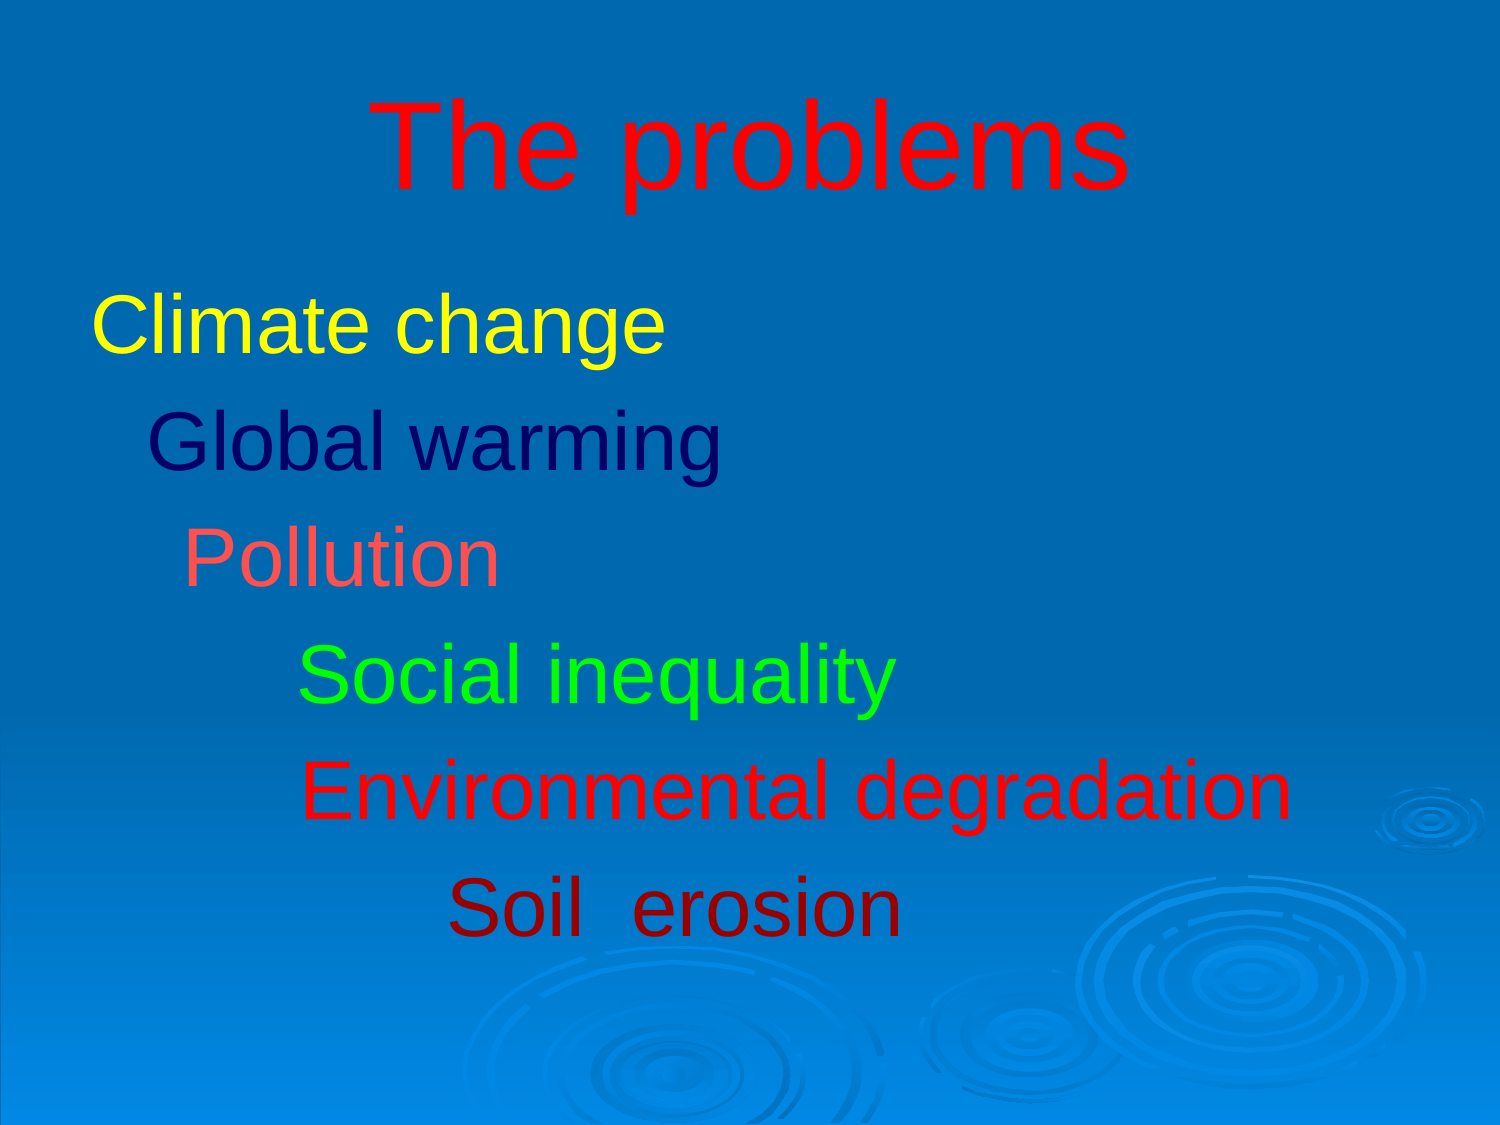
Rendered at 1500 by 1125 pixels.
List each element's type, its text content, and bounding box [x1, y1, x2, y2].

title The problems [75, 45, 1425, 233]
list Climate change Global warming Pollution Social inequality Environmental degradation Soil erosion [75, 262, 1450, 1050]
